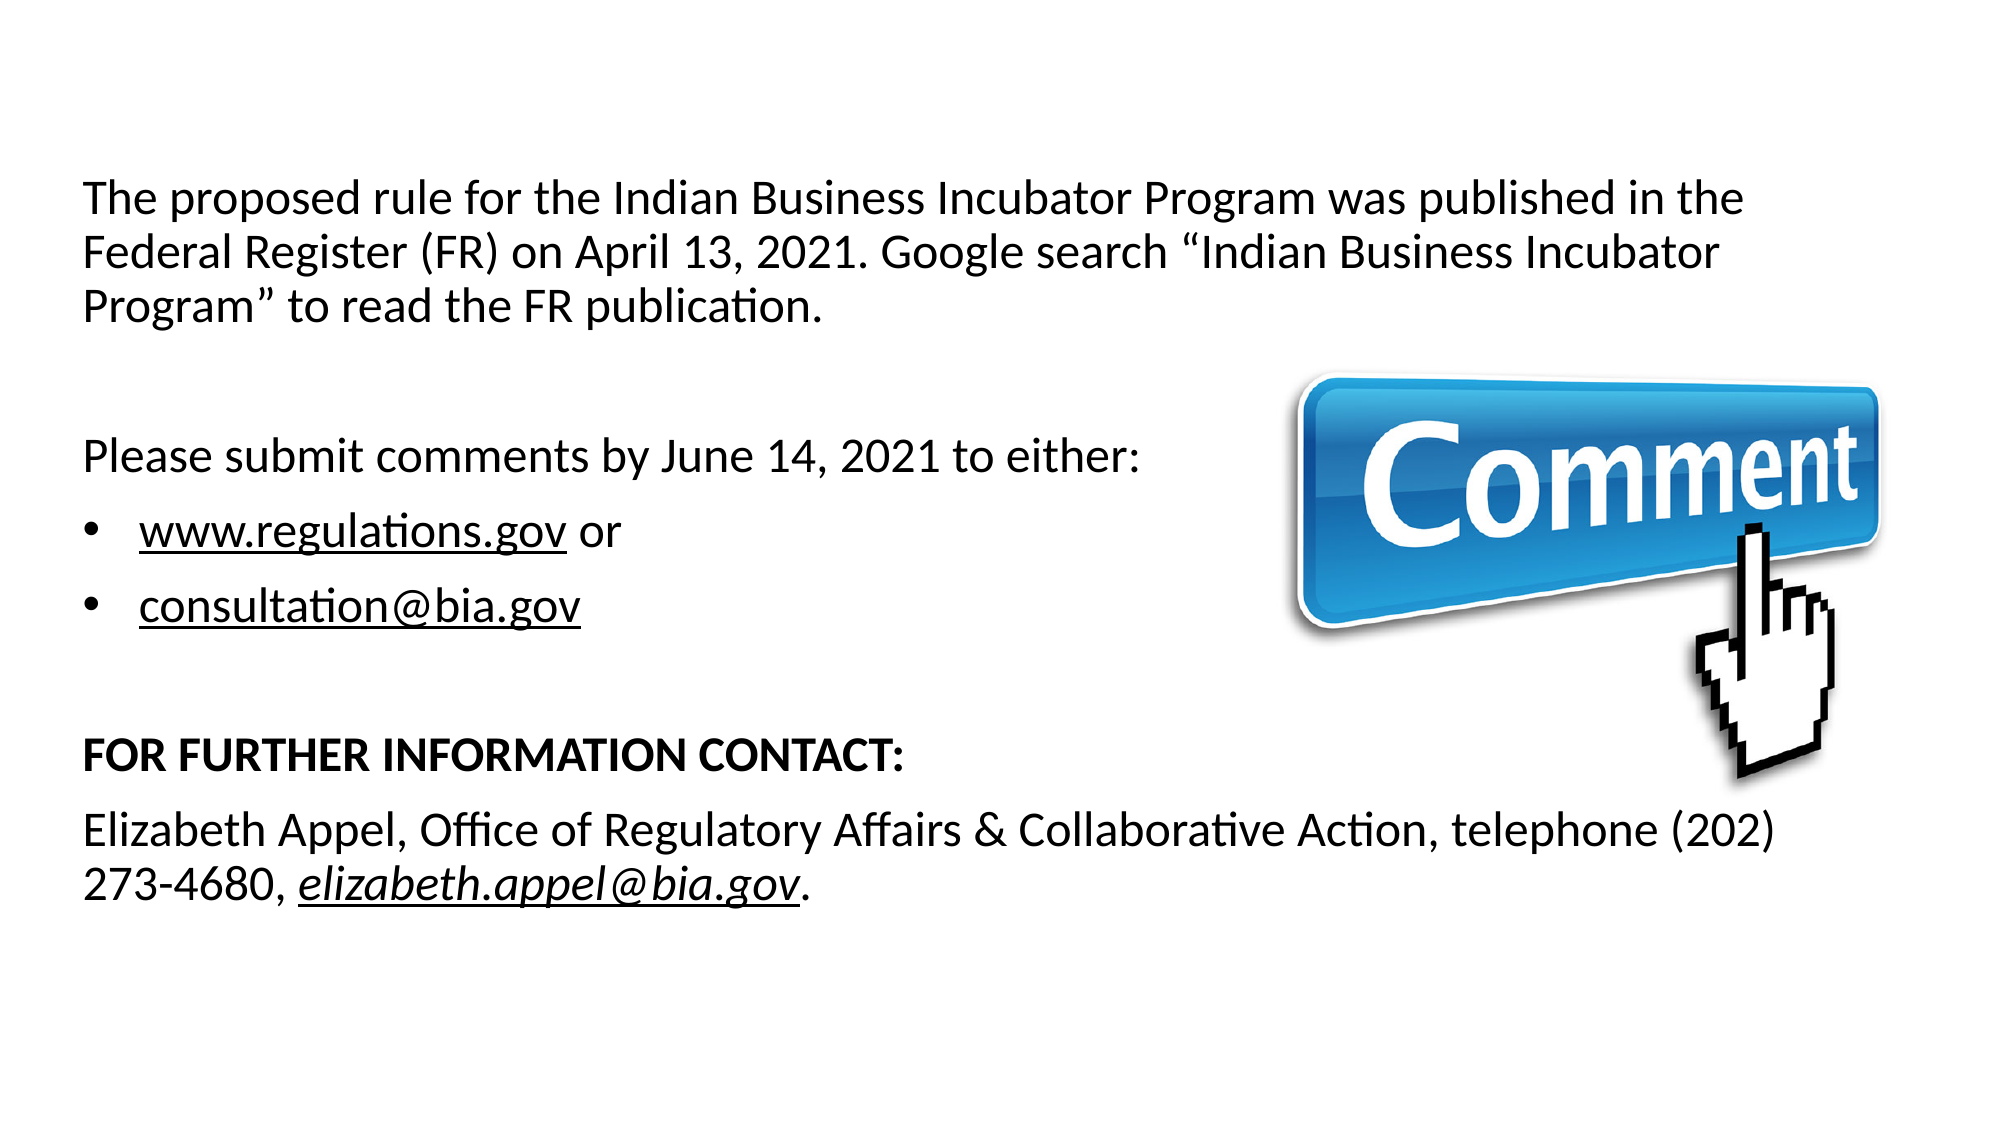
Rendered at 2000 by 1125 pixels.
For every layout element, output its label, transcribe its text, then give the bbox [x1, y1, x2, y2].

text_box The proposed rule for the Indian Business Incubator Program was published in the Federal Register (FR) on April 13, 2021. Google search “Indian Business Incubator Program” to read the FR publication. Please submit comments by June 14, 2021 to either: www.regulations.gov or consultation@bia.gov FOR FURTHER INFORMATION CONTACT: Elizabeth Appel, Office of Regulatory Affairs & Collaborative Action, telephone (202) 273-4680, elizabeth.appel@bia.gov. [67, 164, 1792, 1004]
picture [1263, 319, 1918, 805]
